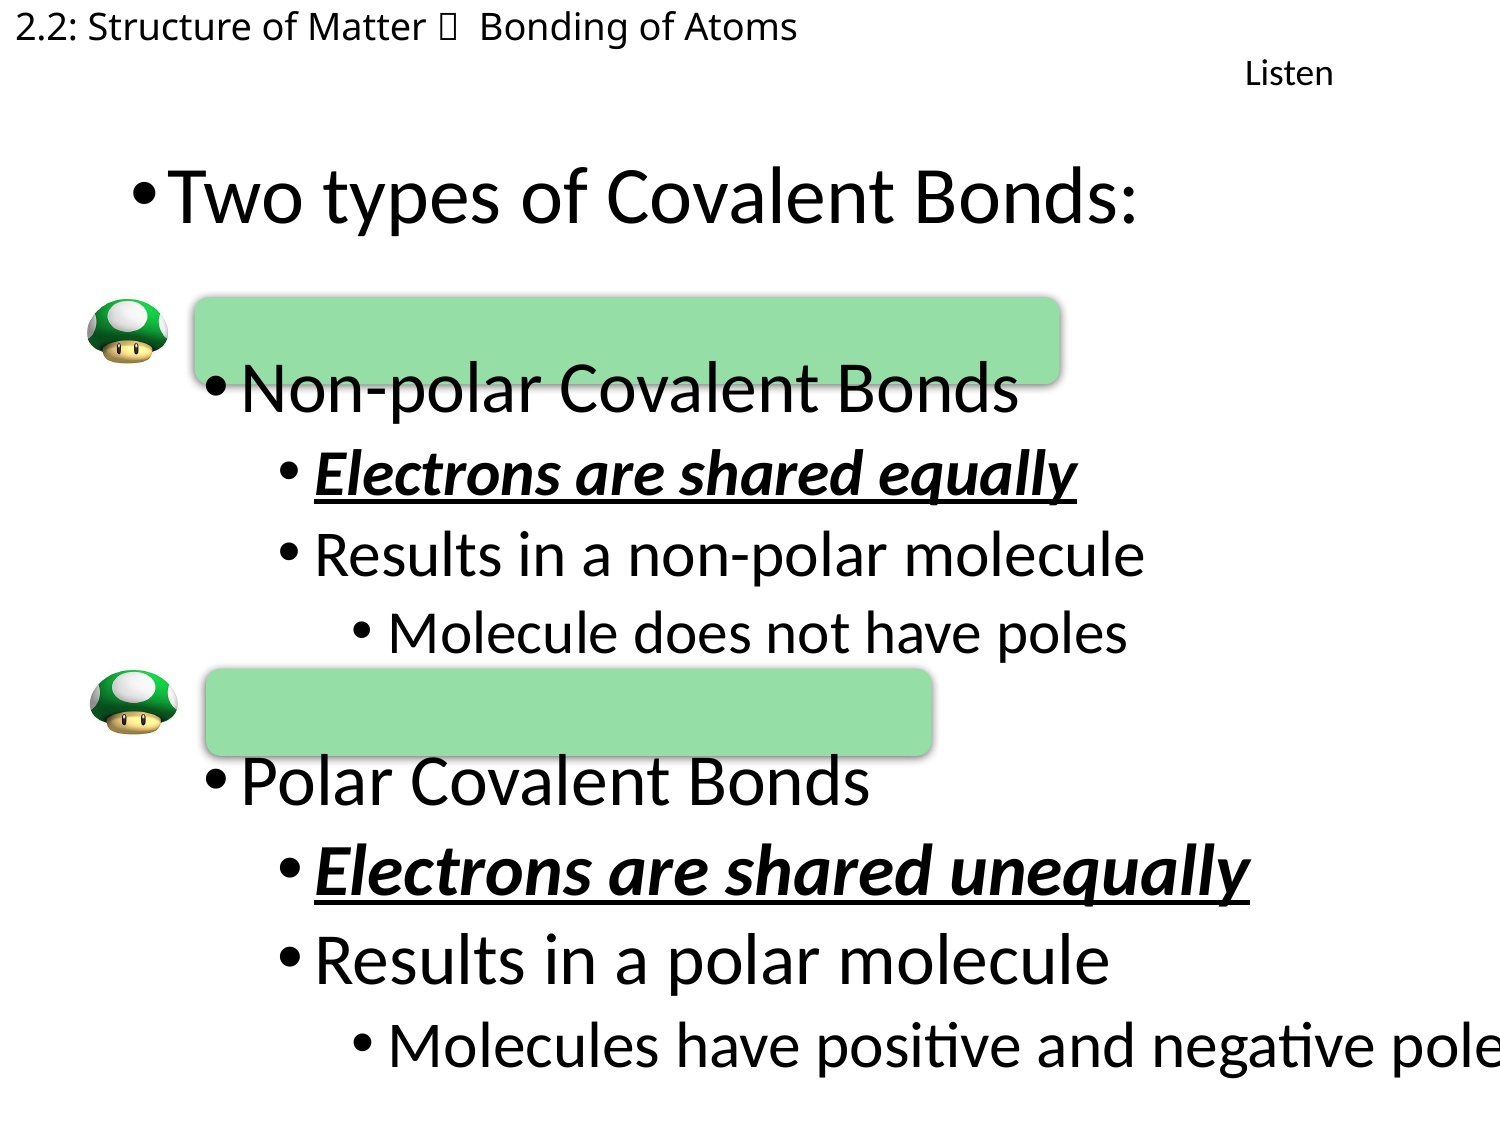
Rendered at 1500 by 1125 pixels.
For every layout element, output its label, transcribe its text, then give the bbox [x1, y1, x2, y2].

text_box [56, 274, 1060, 385]
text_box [56, 645, 932, 756]
text_box Listen [1230, 0, 1500, 101]
title 2.2: Structure of Matter  Bonding of Atoms [0, 0, 1230, 57]
list Two types of Covalent Bonds: Non-polar Covalent Bonds Electrons are shared equally Results in a non-polar molecule Molecule does not have poles Polar Covalent Bonds Electrons are shared unequally Results in a polar molecule Molecules have positive and negative poles [115, 145, 1500, 1107]
